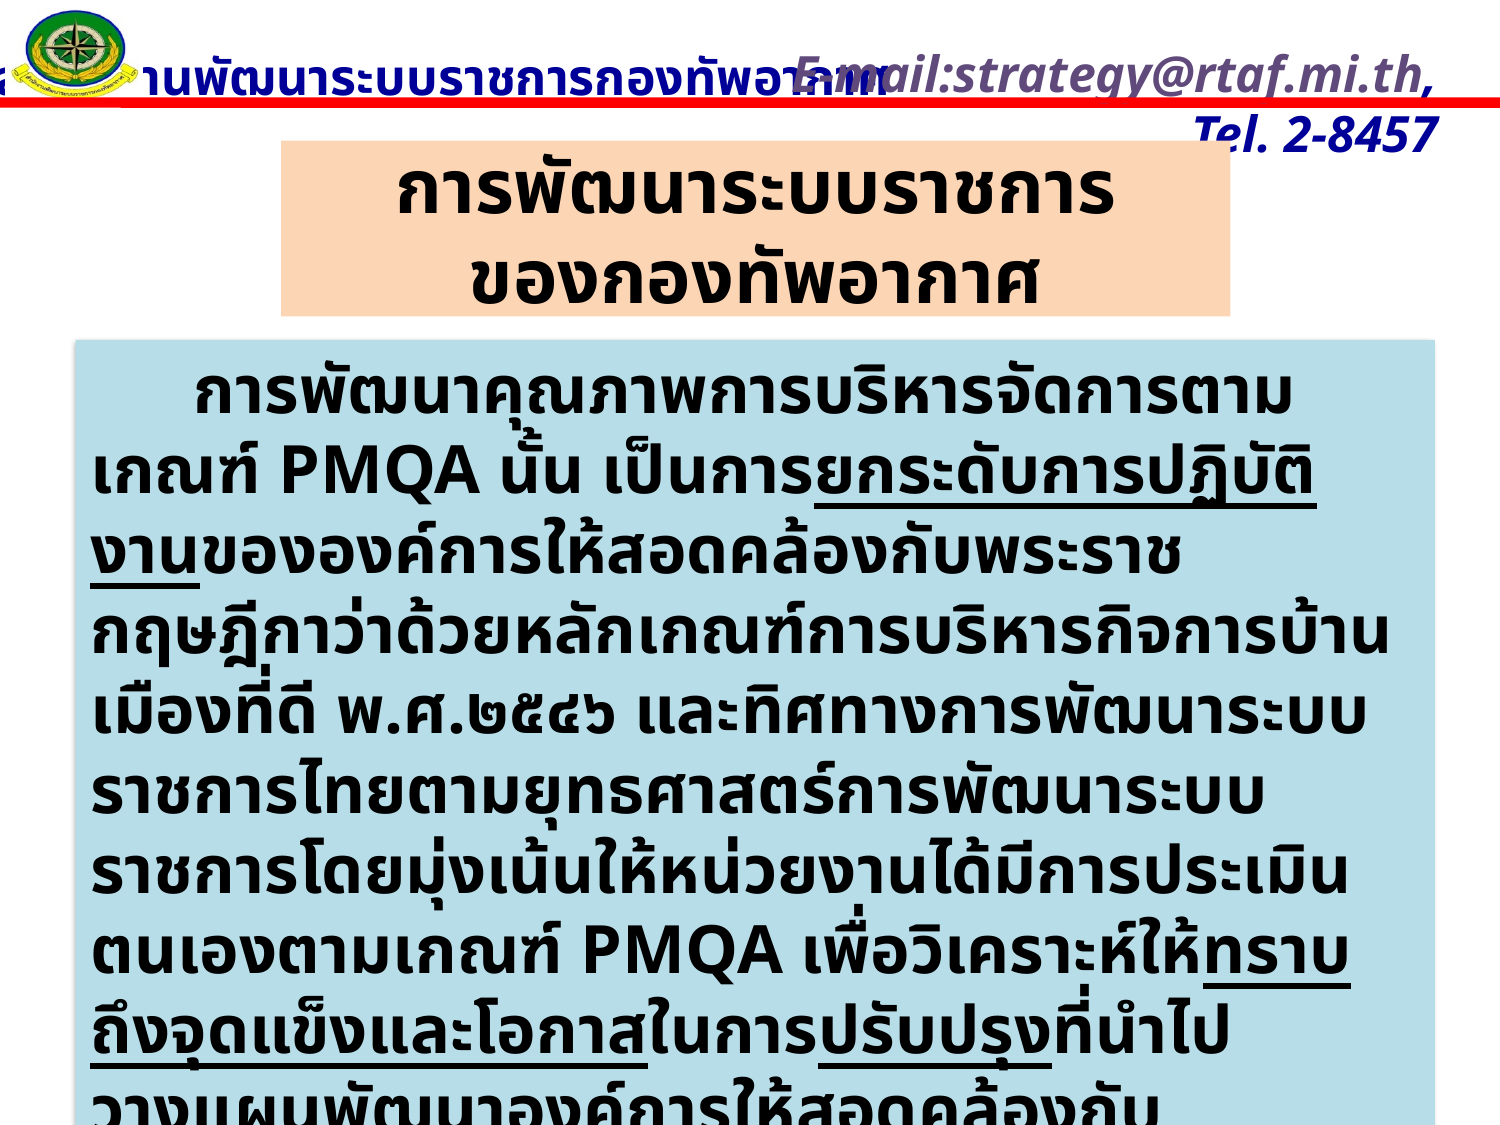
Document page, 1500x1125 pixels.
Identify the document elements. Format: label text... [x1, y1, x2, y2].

footer การพัฒนาระบบราชการของกองทัพอากาศ [281, 140, 1231, 317]
picture [5, 8, 143, 100]
text_box การพัฒนาคุณภาพการบริหารจัดการตามเกณฑ์ PMQA นั้น เป็นการยกระดับการปฏิบัติงานขององค์การให้สอดคล้องกับพระราชกฤษฎีกาว่าด้วยหลักเกณฑ์การบริหารกิจการบ้านเมืองที่ดี พ.ศ.๒๕๔๖ และทิศทางการพัฒนาระบบราชการไทยตามยุทธศาสตร์การพัฒนาระบบราชการโดยมุ่งเน้นให้หน่วยงานได้มีการประเมินตนเองตามเกณฑ์ PMQA เพื่อวิเคราะห์ให้ทราบถึงจุดแข็งและโอกาสในการปรับปรุงที่นำไปวางแผนพัฒนาองค์การให้สอดคล้องกับยุทธศาสตร์ และสภาพแวดล้อมของการดำเนินงานของหน่วยงานนั้นๆ [75, 339, 1435, 1125]
